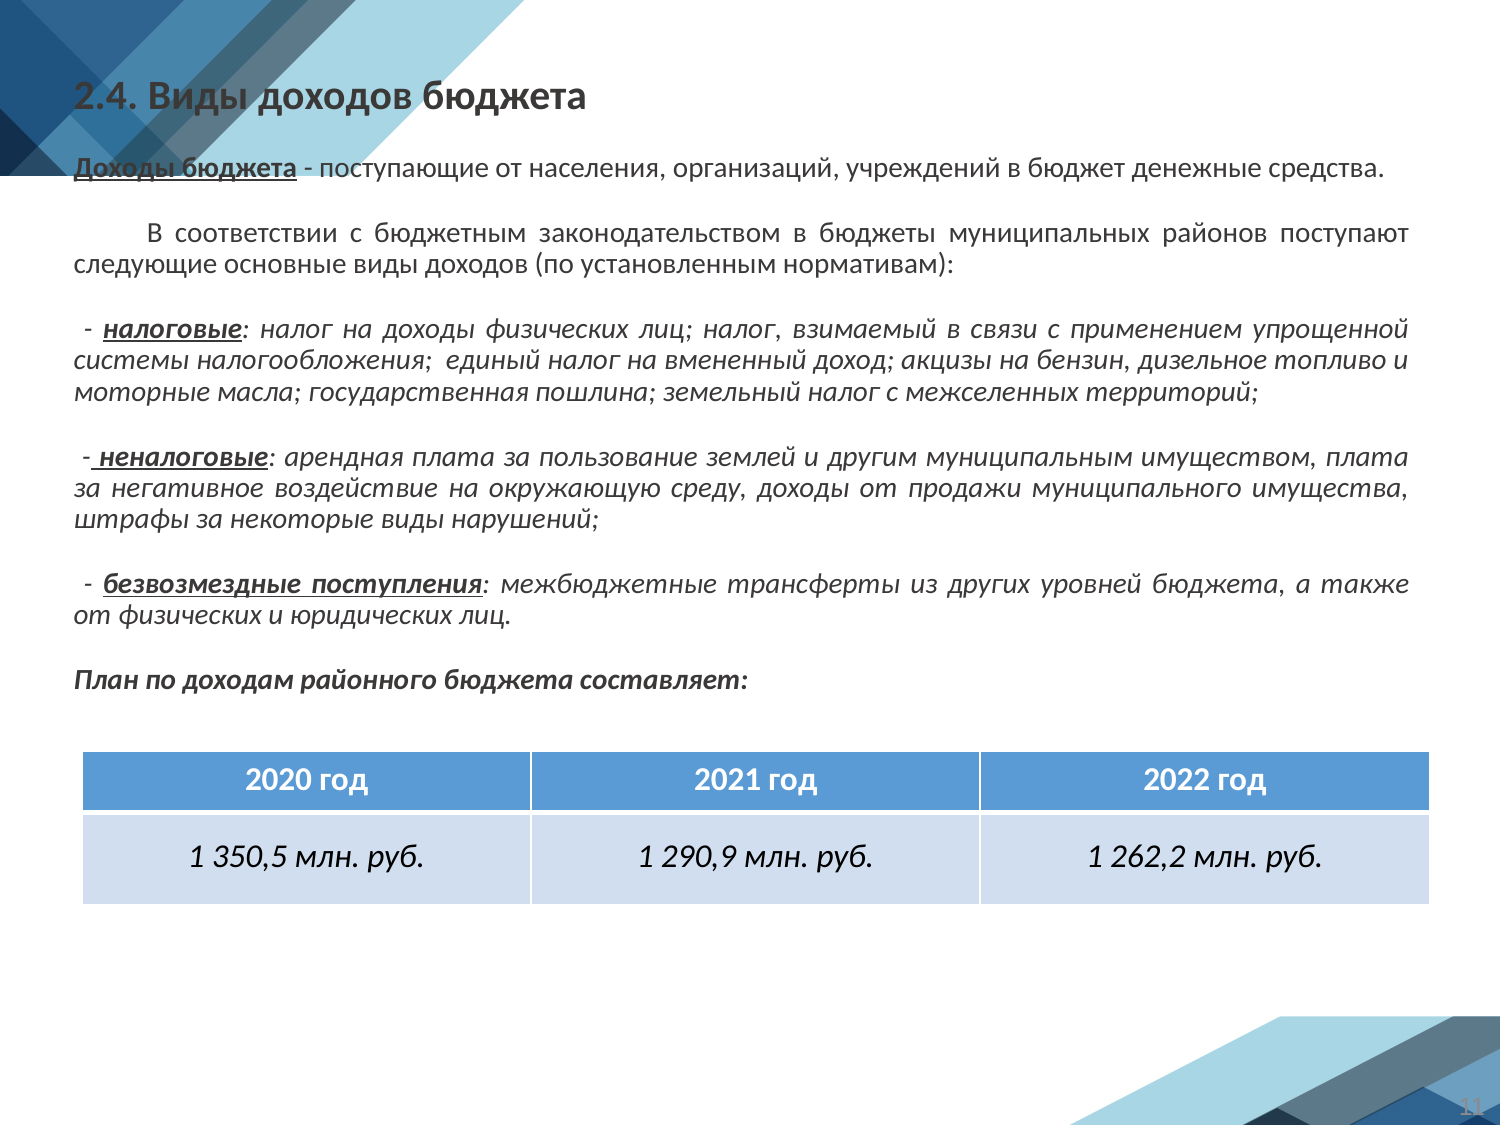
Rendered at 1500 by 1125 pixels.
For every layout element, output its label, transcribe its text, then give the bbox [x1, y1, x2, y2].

table_header 2020 год [83, 752, 530, 810]
slide_number 11 [1149, 1066, 1500, 1125]
table_cell 1 290,9 млн. руб. [532, 815, 979, 904]
list 2.4. Виды доходов бюджета Доходы бюджета - поступающие от населения, организаций, учреждений в бюджет денежные средства. В соответствии с бюджетным законодательством в бюджеты муниципальных районов поступают следующие основные виды доходов (по установленным нормативам): - налоговые: налог на доходы физических лиц; налог, взимаемый в связи с применением упрощенной системы налогообложения; единый налог на вмененный доход; акцизы на бензин, дизельное топливо и моторные масла; государственная пошлина; земельный налог с межселенных территорий; - неналоговые: арендная плата за пользование землей и другим муниципальным имуществом, плата за негативное воздействие на окружающую среду, доходы от продажи муниципального имущества, штрафы за некоторые виды нарушений; - безвозмездные поступления: межбюджетные трансферты из других уровней бюджета, а также от физических и юридических лиц. План по доходам районного бюджета составляет: [58, 66, 1425, 1047]
table_cell 1 350,5 млн. руб. [83, 815, 530, 904]
table_header 2022 год [981, 752, 1429, 810]
picture [0, 0, 1500, 1125]
table_cell 1 262,2 млн. руб. [981, 815, 1429, 904]
table_header 2021 год [532, 752, 979, 810]
